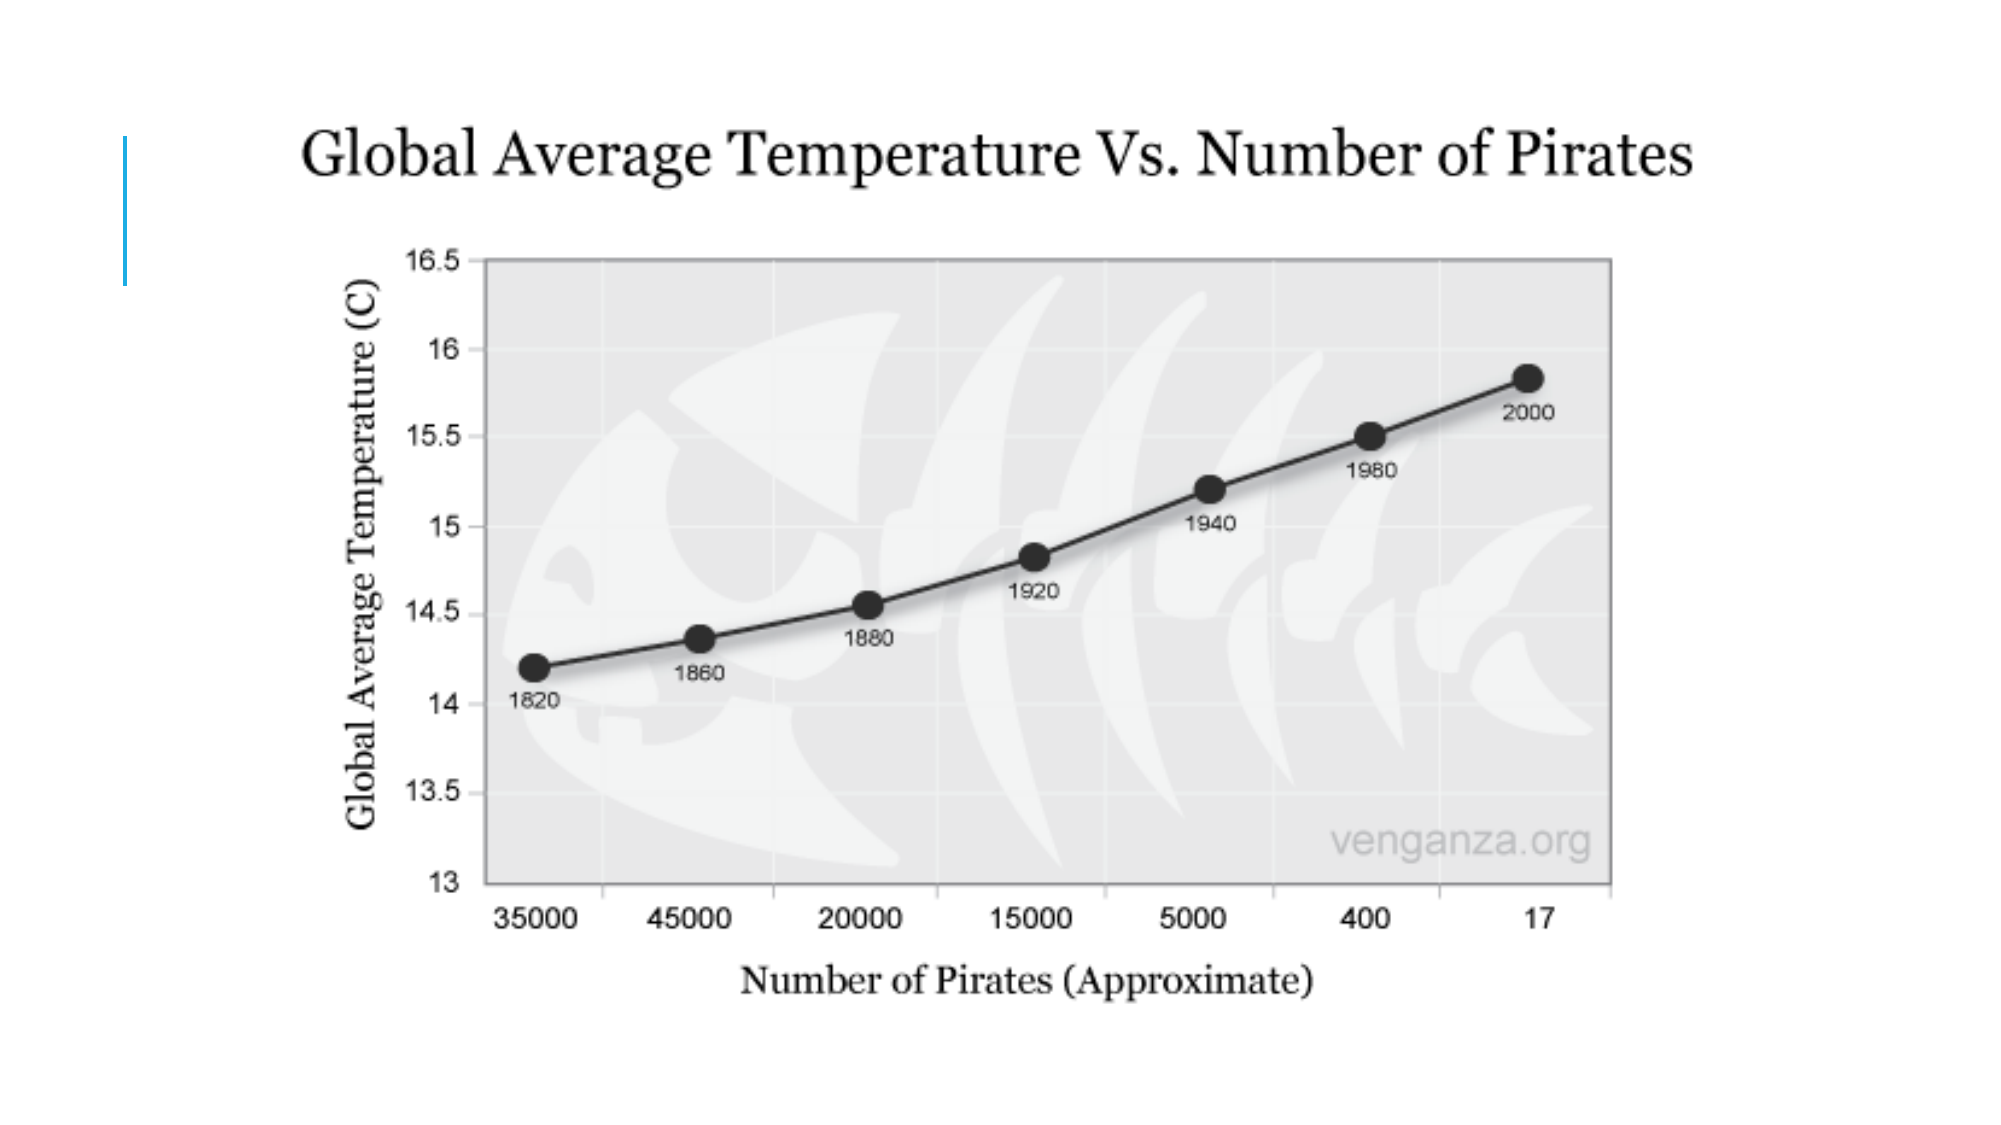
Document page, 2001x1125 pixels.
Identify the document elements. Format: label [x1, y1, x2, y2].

picture [276, 79, 1724, 1046]
